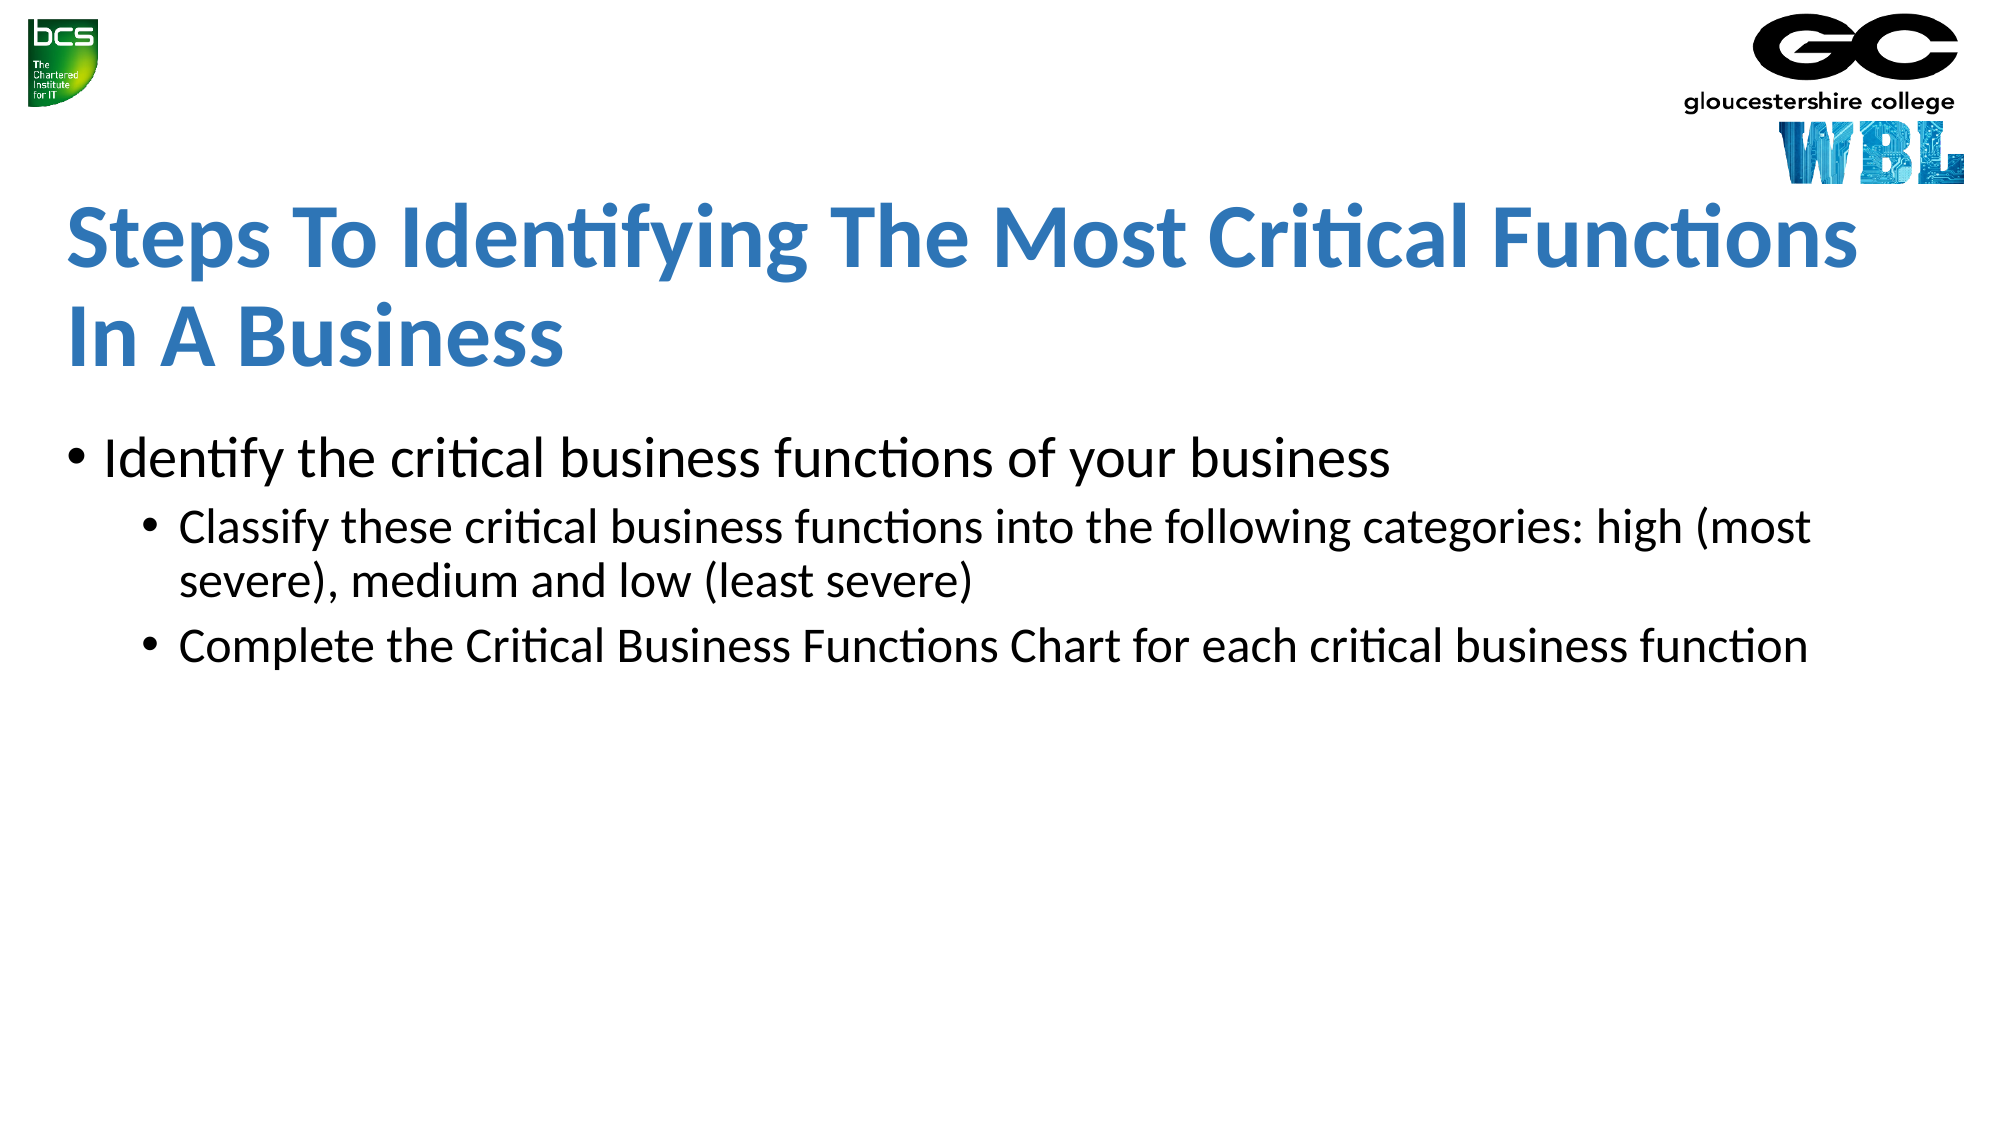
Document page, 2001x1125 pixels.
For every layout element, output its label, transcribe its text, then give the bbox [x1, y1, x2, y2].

picture [1950, 163, 1959, 172]
list Identify the critical business functions of your business Classify these critical business functions into the following categories: high (most severe), medium and low (least severe) Complete the Critical Business Functions Chart for each critical business function [51, 419, 1953, 1110]
picture [1674, 5, 1964, 178]
title Steps To Identifying The Most Critical Functions In A Business [51, 178, 1953, 396]
picture [28, 19, 98, 107]
